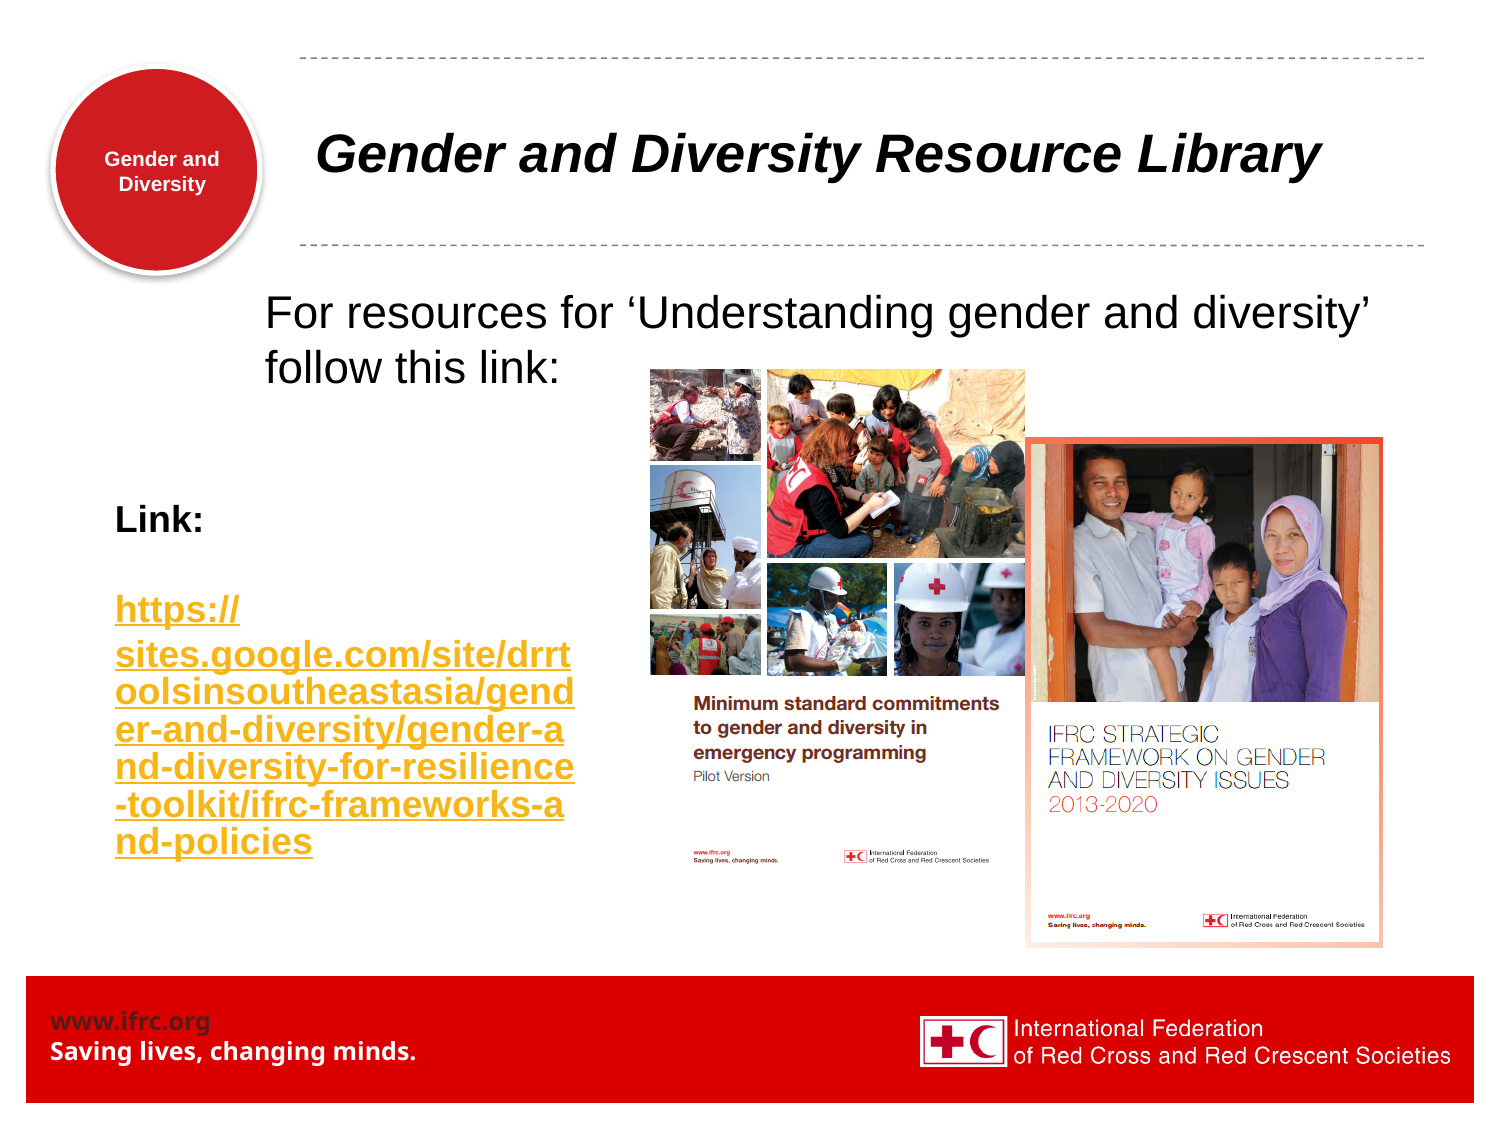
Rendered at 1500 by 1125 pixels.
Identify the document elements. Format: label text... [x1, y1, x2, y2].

text_box Link: https://sites.google.com/site/drrtoolsinsoutheastasia/gender-and-diversity/gender-and-diversity-for-resilience-toolkit/ifrc-frameworks-and-policies [99, 487, 600, 953]
title Gender and Diversity Resource Library [299, 57, 1426, 246]
picture [649, 369, 1383, 948]
list For resources for ‘Understanding gender and diversity’ follow this link: [249, 274, 1426, 963]
picture [920, 1016, 1450, 1067]
